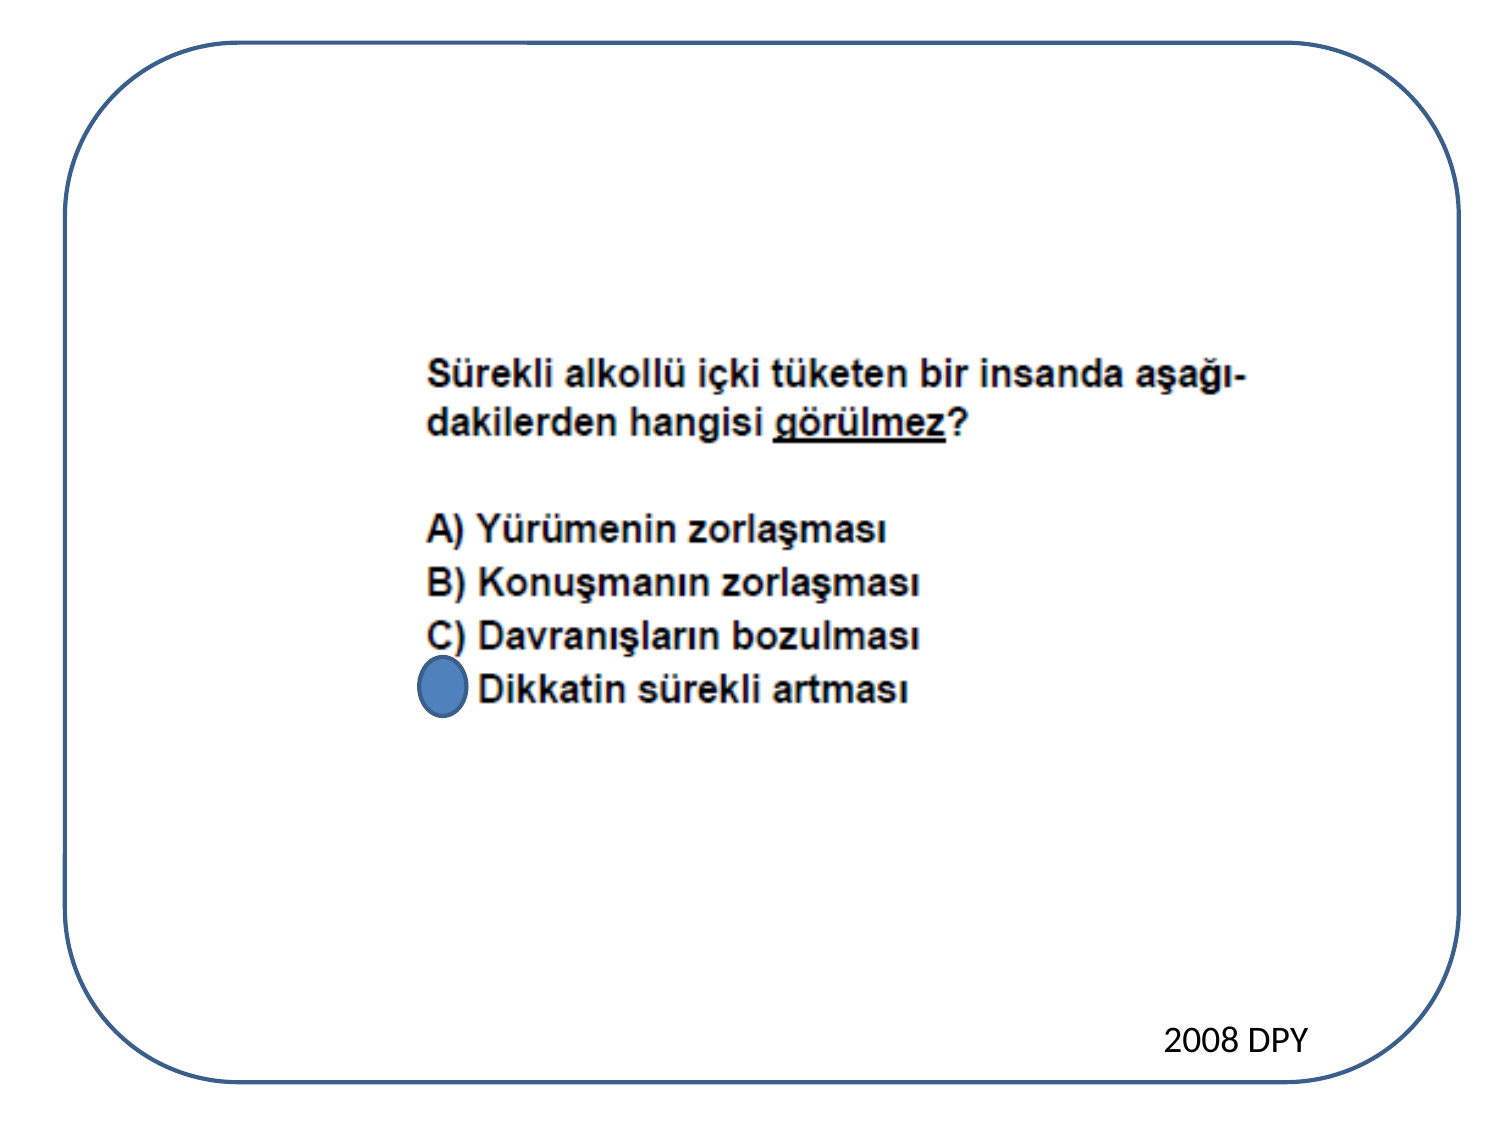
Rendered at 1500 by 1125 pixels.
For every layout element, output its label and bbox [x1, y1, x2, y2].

text_box [431, 715, 454, 719]
text_box [62, 40, 1461, 1085]
picture [407, 349, 1279, 707]
